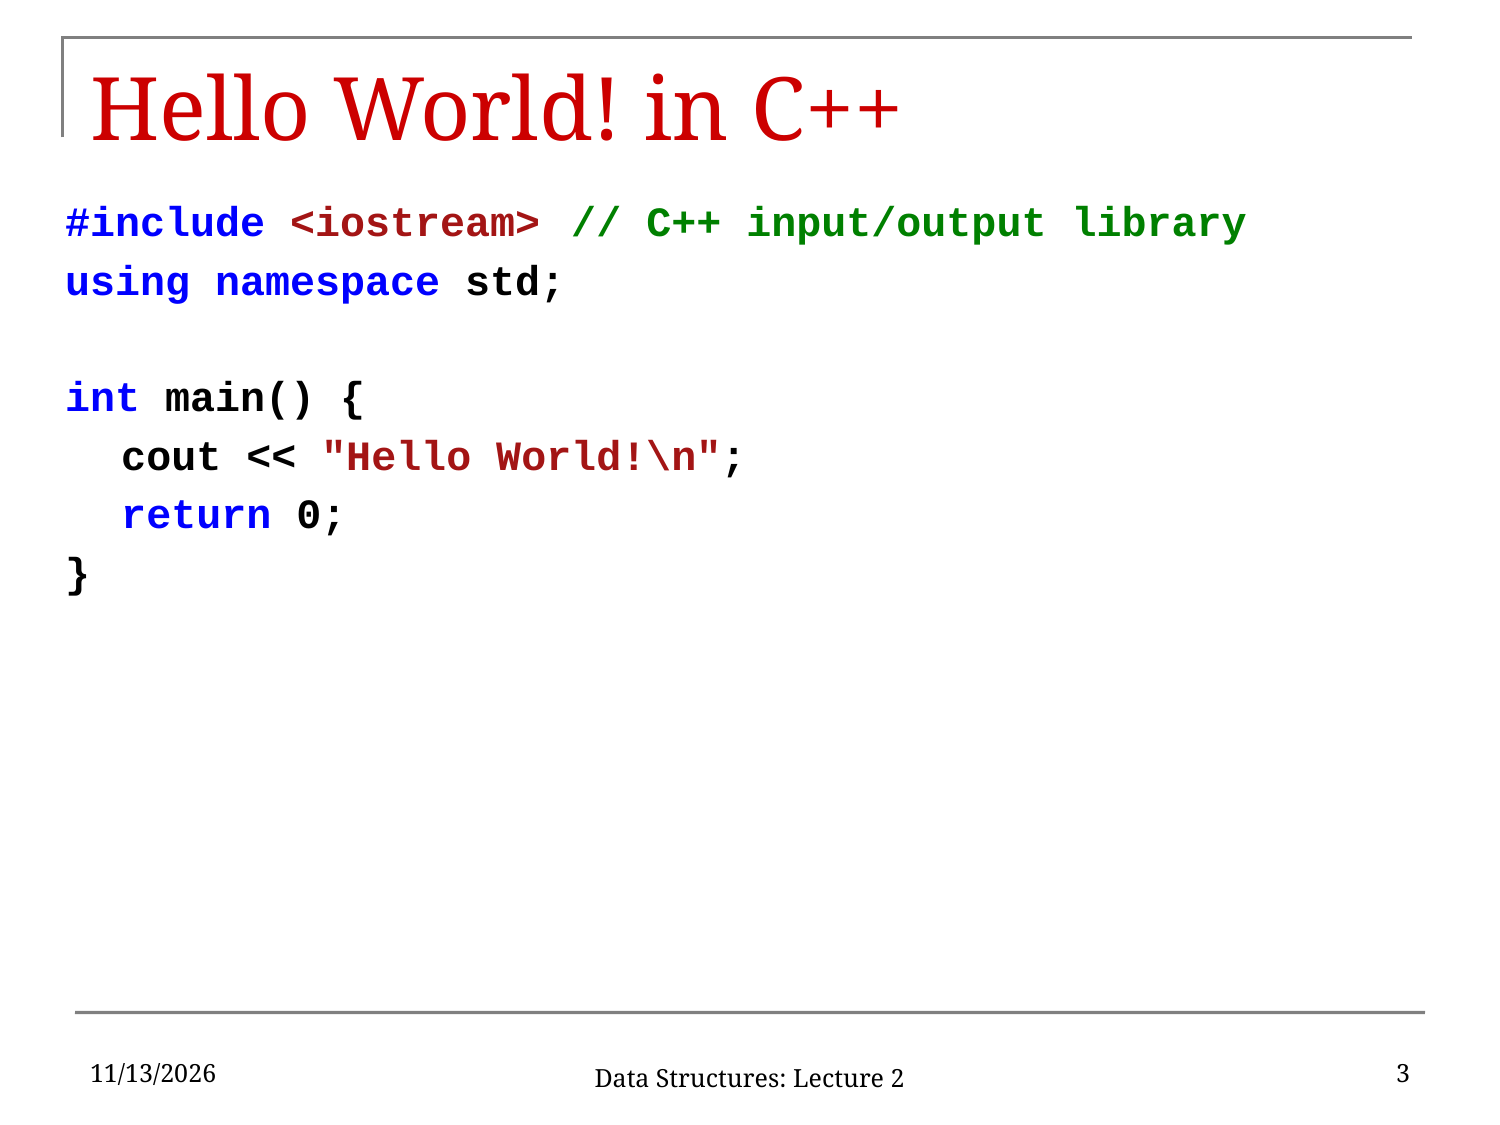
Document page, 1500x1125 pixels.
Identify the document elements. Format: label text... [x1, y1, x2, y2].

title Hello World! in C++ [75, 45, 1425, 163]
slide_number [74, 1023, 426, 1100]
footer Data Structures: Lecture 2 [512, 1024, 988, 1101]
list #include <iostream> // C++ input/output library using namespace std; int main() { cout << "Hello World!\n"; return 0; } [50, 187, 1450, 1006]
slide_number 3 [1074, 1023, 1426, 1100]
